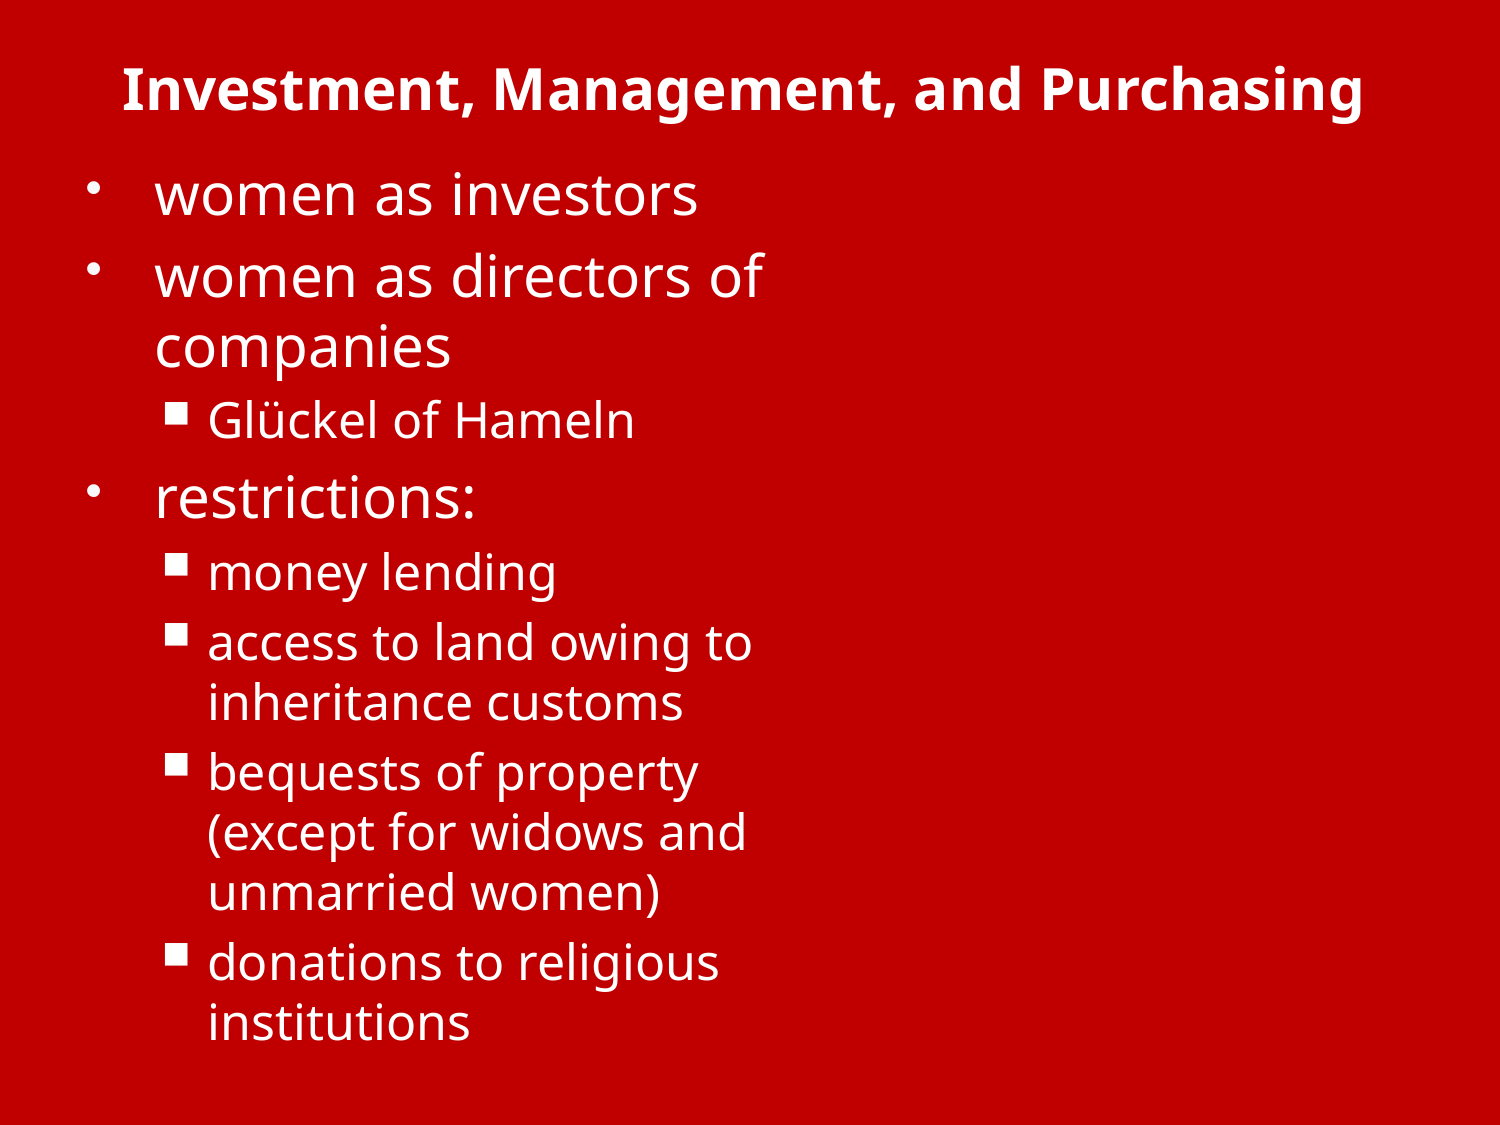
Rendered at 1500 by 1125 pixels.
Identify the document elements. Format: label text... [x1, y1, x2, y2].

title Investment, Management, and Purchasing [37, 24, 1450, 150]
list women as investors women as directors of companies Glückel of Hameln restrictions: money lending access to land owing to inheritance customs bequests of property (except for widows and unmarried women) donations to religious institutions [50, 149, 888, 1075]
